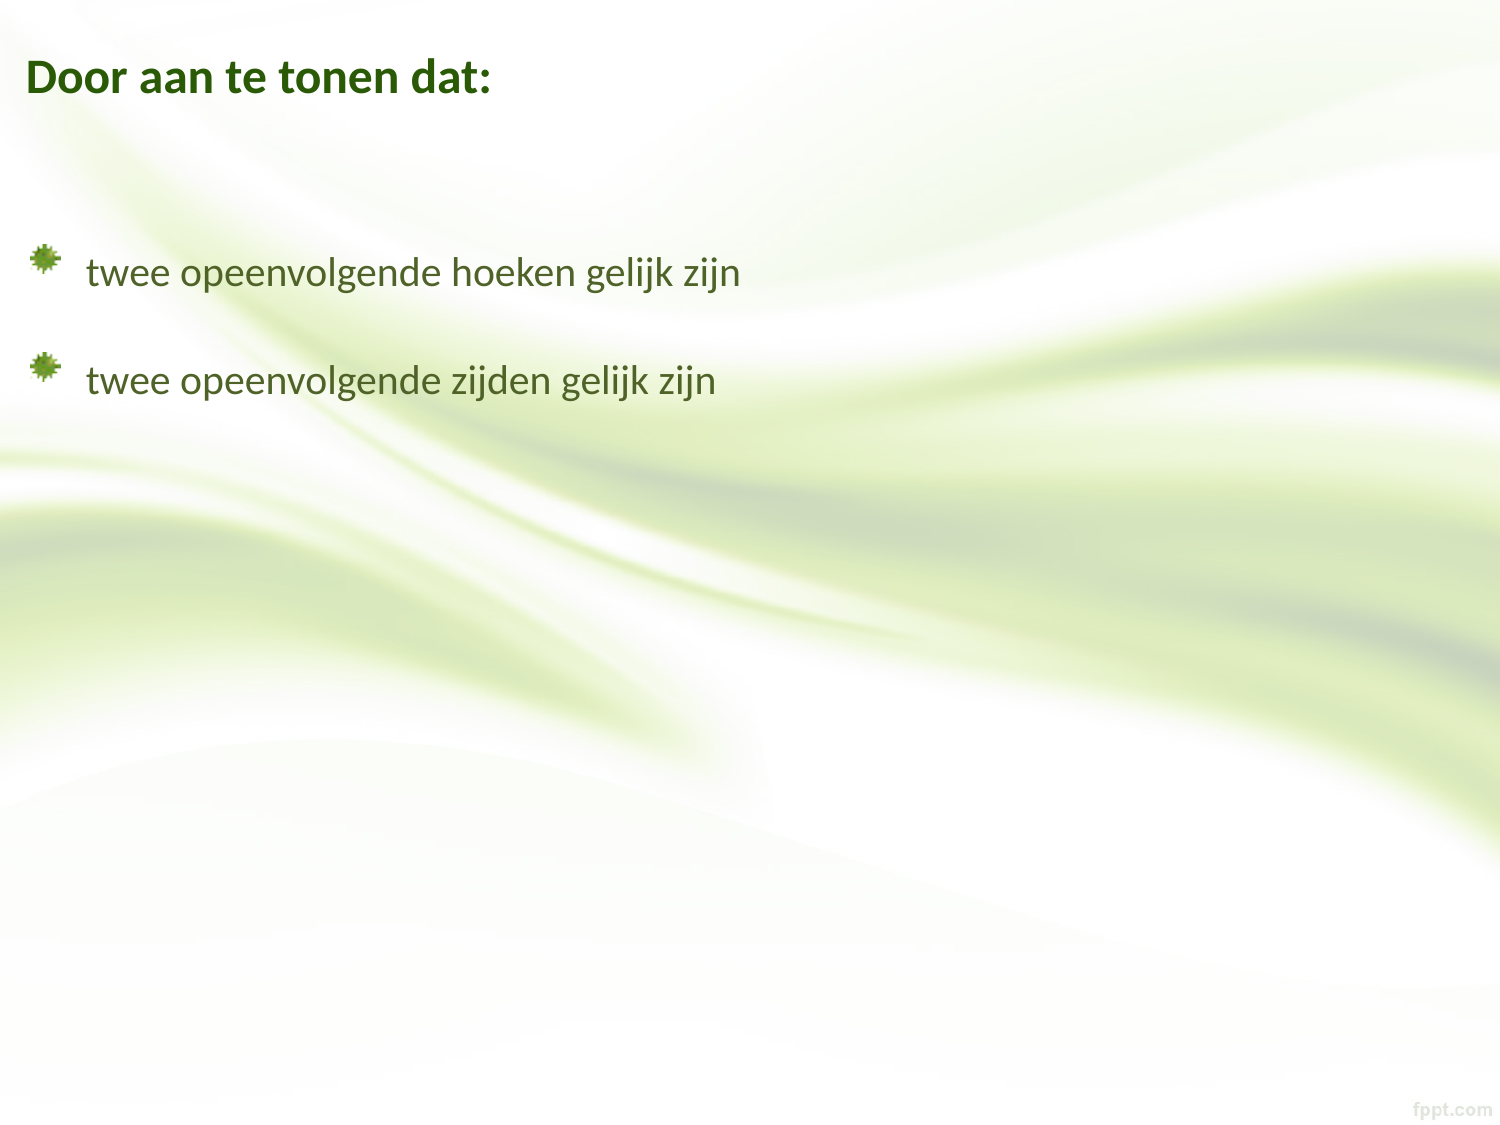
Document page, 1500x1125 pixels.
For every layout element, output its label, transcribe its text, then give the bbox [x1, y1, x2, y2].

picture [30, 243, 61, 274]
title Door aan te tonen dat: [0, 36, 1500, 112]
list twee opeenvolgende hoeken gelijk zijn twee opeenvolgende zijden gelijk zijn [0, 186, 1500, 1125]
picture [30, 351, 61, 382]
